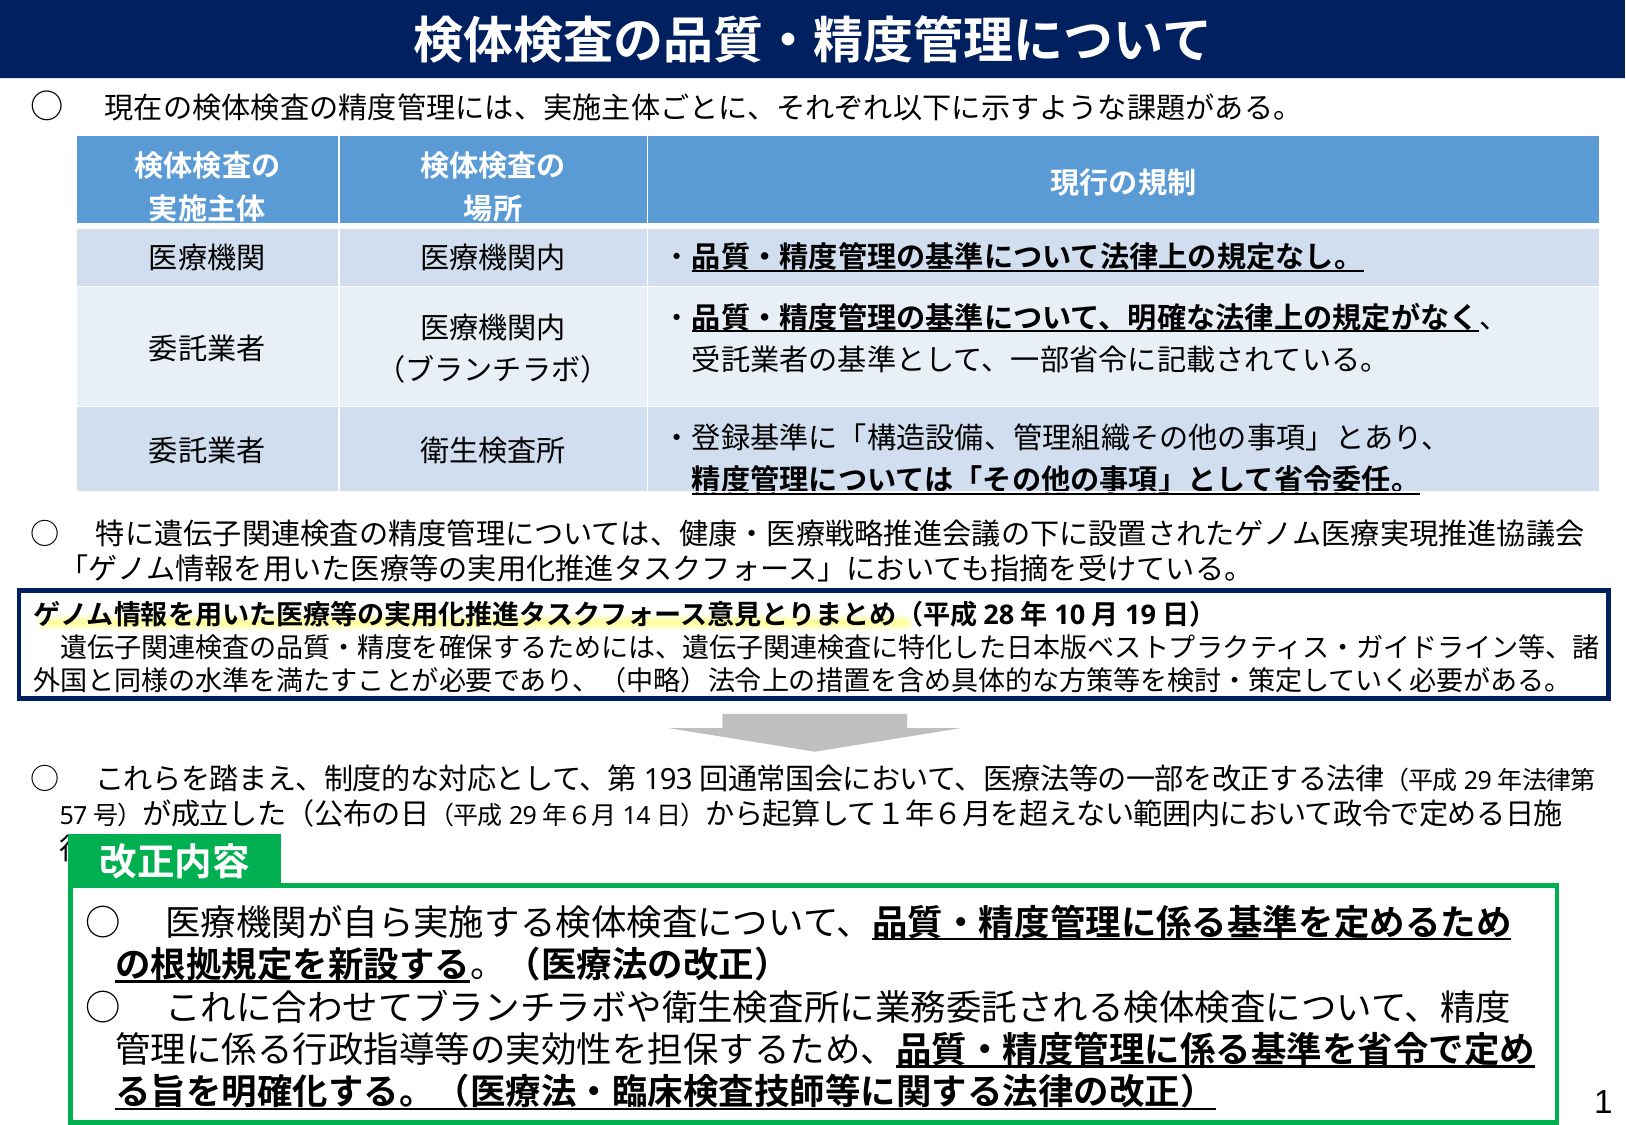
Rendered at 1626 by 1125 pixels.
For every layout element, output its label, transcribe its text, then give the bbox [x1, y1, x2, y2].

table_cell 委託業者 [77, 287, 338, 406]
text_box [18, 590, 1610, 700]
table_header 現行の規制 [648, 136, 1599, 223]
table_cell ・品質・精度管理の基準について法律上の規定なし。 [648, 229, 1599, 286]
table_cell ・品質・精度管理の基準について、明確な法律上の規定がなく、 受託業者の基準として、一部省令に記載されている。 [648, 287, 1599, 406]
table_cell 委託業者 [77, 407, 338, 491]
table_cell ・登録基準に「構造設備、管理組織その他の事項」とあり、 精度管理については「その他の事項」として省令委任。 [648, 407, 1599, 491]
text_box [70, 884, 1558, 892]
table_header 検体検査の 実施主体 [77, 136, 338, 223]
text_box [668, 712, 962, 753]
table_cell 衛生検査所 [340, 407, 647, 491]
slide_number 1 [1261, 1070, 1625, 1125]
text_box 改正内容 [70, 836, 280, 884]
table_cell 医療機関内 [340, 229, 647, 286]
table_cell 医療機関内 （ブランチラボ） [340, 287, 647, 406]
text_box ○ 医療機関が自ら実施する検体検査について、品質・精度管理に係る基準を定めるための根拠規定を新設する。（医療法の改正） ○ これに合わせてブランチラボや衛生検査所に業務委託される検体検査について、精度管理に係る行政指導等の実効性を担保するため、品質・精度管理に係る基準を省令で定める旨を明確化する。（医療法・臨床検査技師等に関する法律の改正） [70, 892, 1560, 1120]
table_header 検体検査の 場所 [340, 136, 647, 223]
table_cell 医療機関 [77, 229, 338, 286]
text_box ○ 現在の検体検査の精度管理には、実施主体ごとに、それぞれ以下に示すような課題がある。 ○ 特に遺伝子関連検査の精度管理については、健康・医療戦略推進会議の下に設置されたゲノム医療実現推進協議会「ゲノム情報を用いた医療等の実用化推進タスクフォース」においても指摘を受けている。 ○ これらを踏まえ、制度的な対応として、第193回通常国会において、医療法等の一部を改正する法律（平成29年法律第57号）が成立した（公布の日（平成29年６月14日）から起算して１年６月を超えない範囲内において政令で定める日施行）。 [15, 79, 1625, 873]
text_box 検体検査の品質・精度管理について [0, 0, 1625, 79]
text_box ゲノム情報を用いた医療等の実用化推進タスクフォース意見とりまとめ（平成28年10月19日） 遺伝子関連検査の品質・精度を確保するためには、遺伝子関連検査に特化した日本版ベストプラクティス・ガイドライン等、諸外国と同様の水準を満たすことが必要であり、（中略）法令上の措置を含め具体的な方策等を検討・策定していく必要がある。 [19, 590, 1618, 703]
